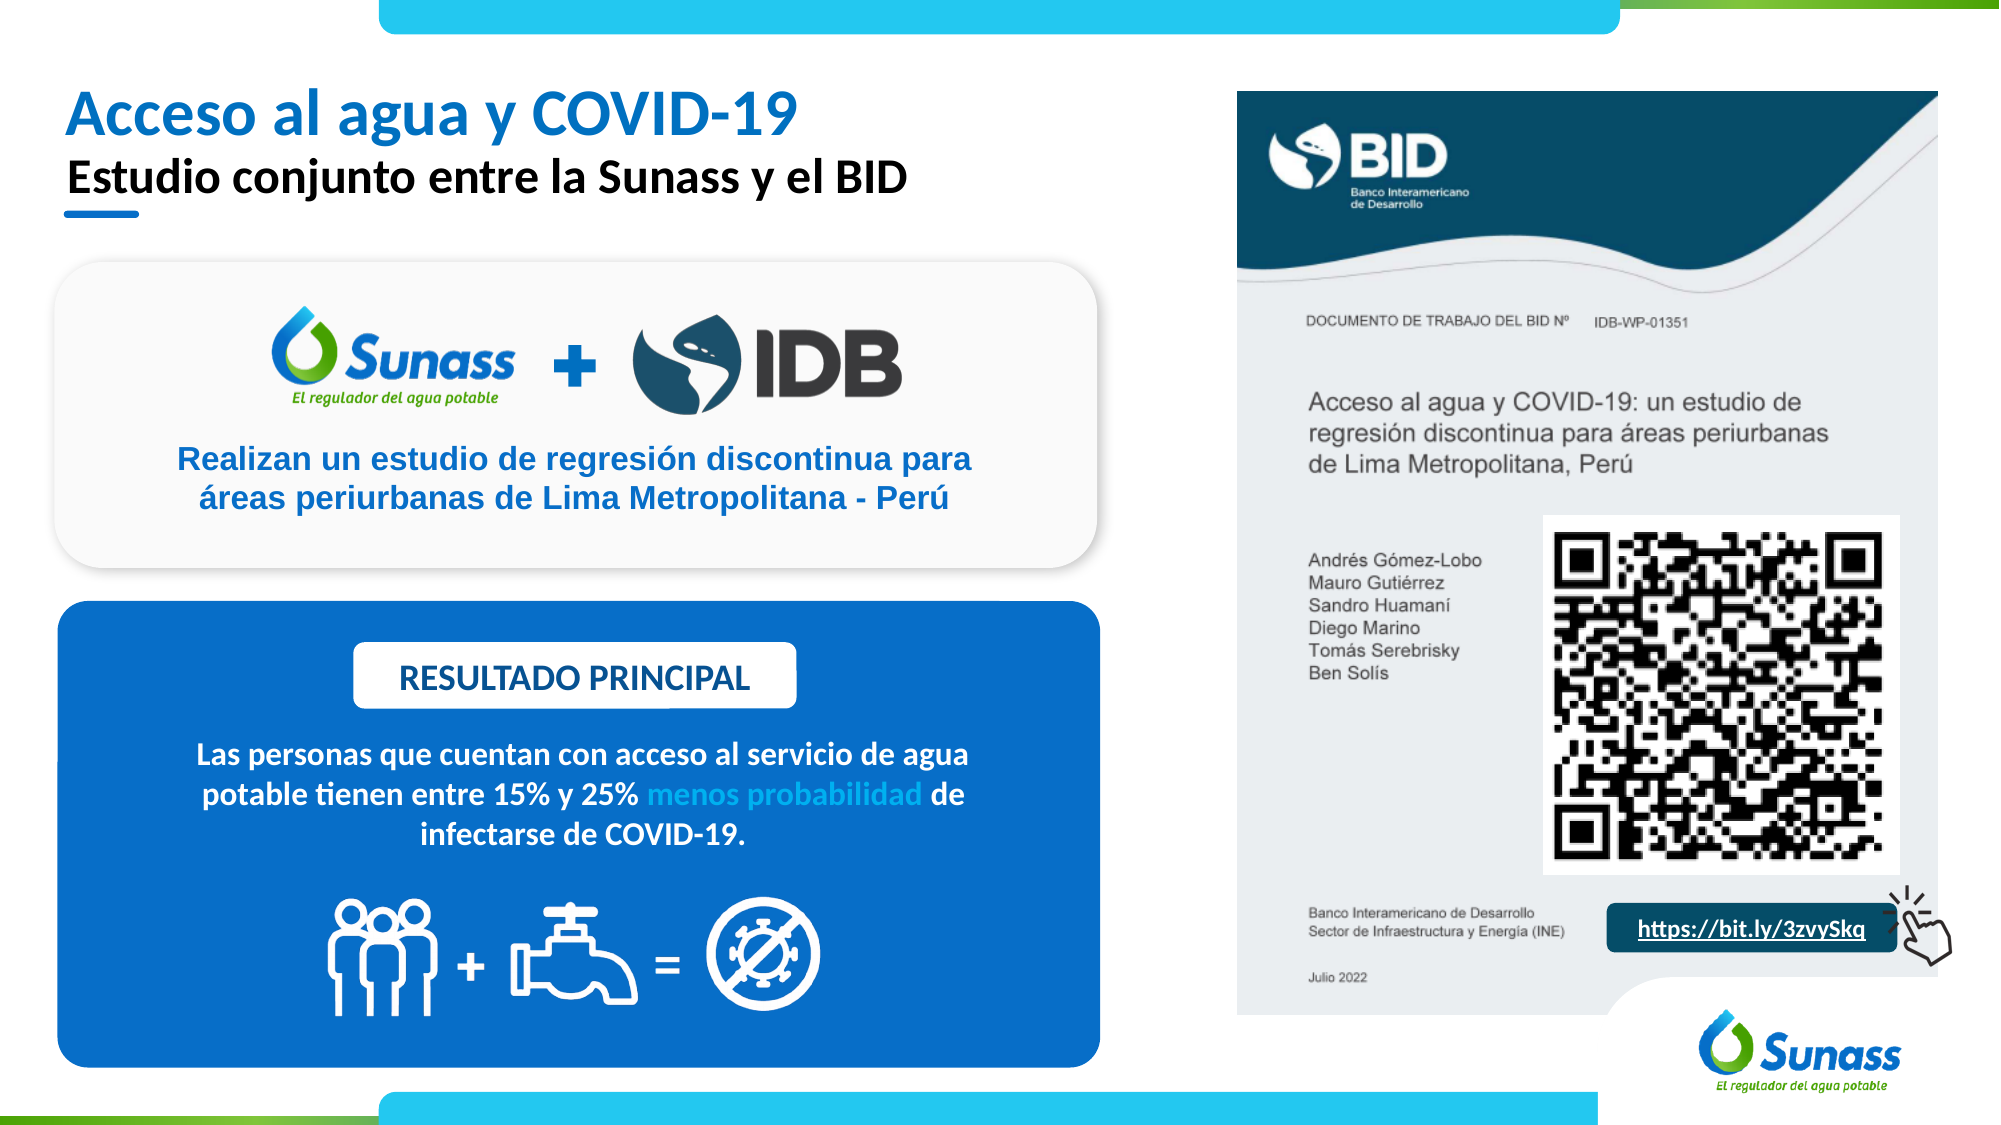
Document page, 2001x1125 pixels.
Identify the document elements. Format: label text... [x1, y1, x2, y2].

text_box [552, 343, 598, 389]
text_box RESULTADO PRINCIPAL [353, 642, 797, 709]
picture [0, 0, 2001, 1125]
text_box [61, 208, 142, 221]
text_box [1597, 976, 2000, 1125]
text_box [55, 598, 1103, 1070]
text_box Realizan un estudio de regresión discontinua para áreas periurbanas de Lima Metropolitana - Perú [151, 429, 999, 524]
text_box [54, 261, 1098, 568]
text_box Estudio conjunto entre la Sunass y el BID [52, 136, 1232, 212]
text_box Acceso al agua y COVID-19 [50, 70, 1877, 149]
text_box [1237, 91, 1938, 1015]
text_box Las personas que cuentan con acceso al servicio de agua potable tienen entre 15% y 25% menos probabilidad de infectarse de COVID-19. [156, 725, 1011, 860]
